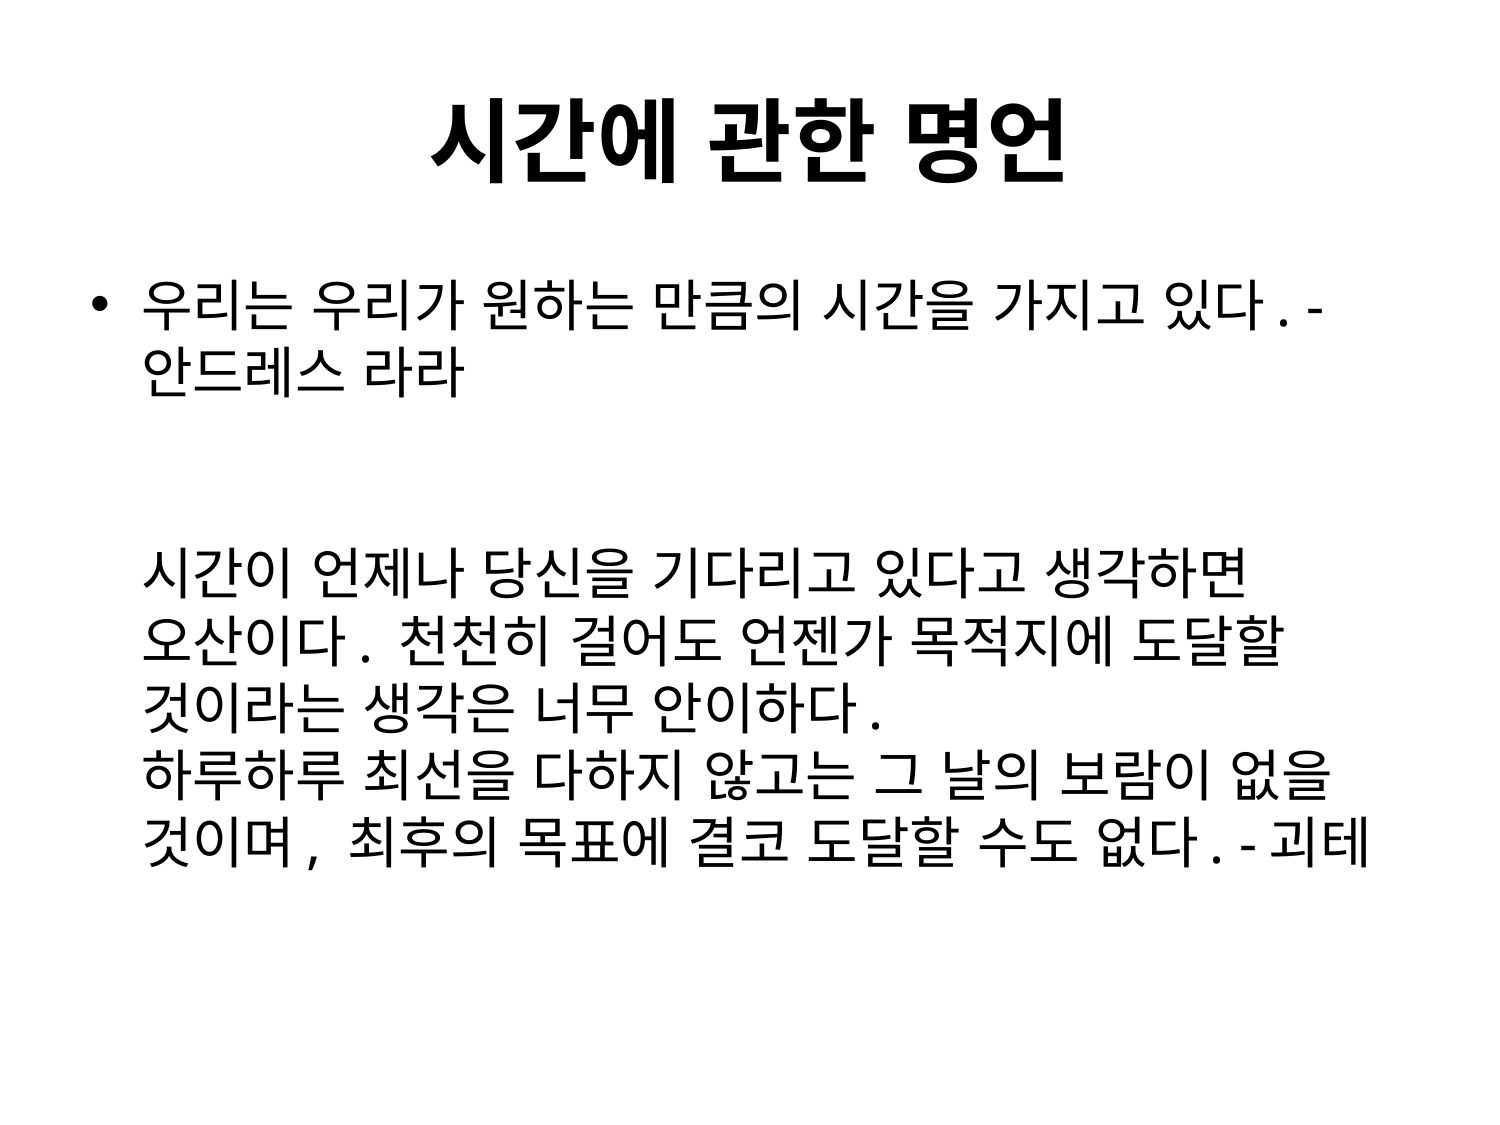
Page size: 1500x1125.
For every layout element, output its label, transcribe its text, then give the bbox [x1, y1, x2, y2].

title 시간에 관한 명언 [75, 45, 1425, 233]
list 우리는 우리가 원하는 만큼의 시간을 가지고 있다. -안드레스 라라 시간이 언제나 당신을 기다리고 있다고 생각하면 오산이다. 천천히 걸어도 언젠가 목적지에 도달할 것이라는 생각은 너무 안이하다. 하루하루 최선을 다하지 않고는 그 날의 보람이 없을 것이며, 최후의 목표에 결코 도달할 수도 없다. -괴테 [75, 262, 1425, 1005]
